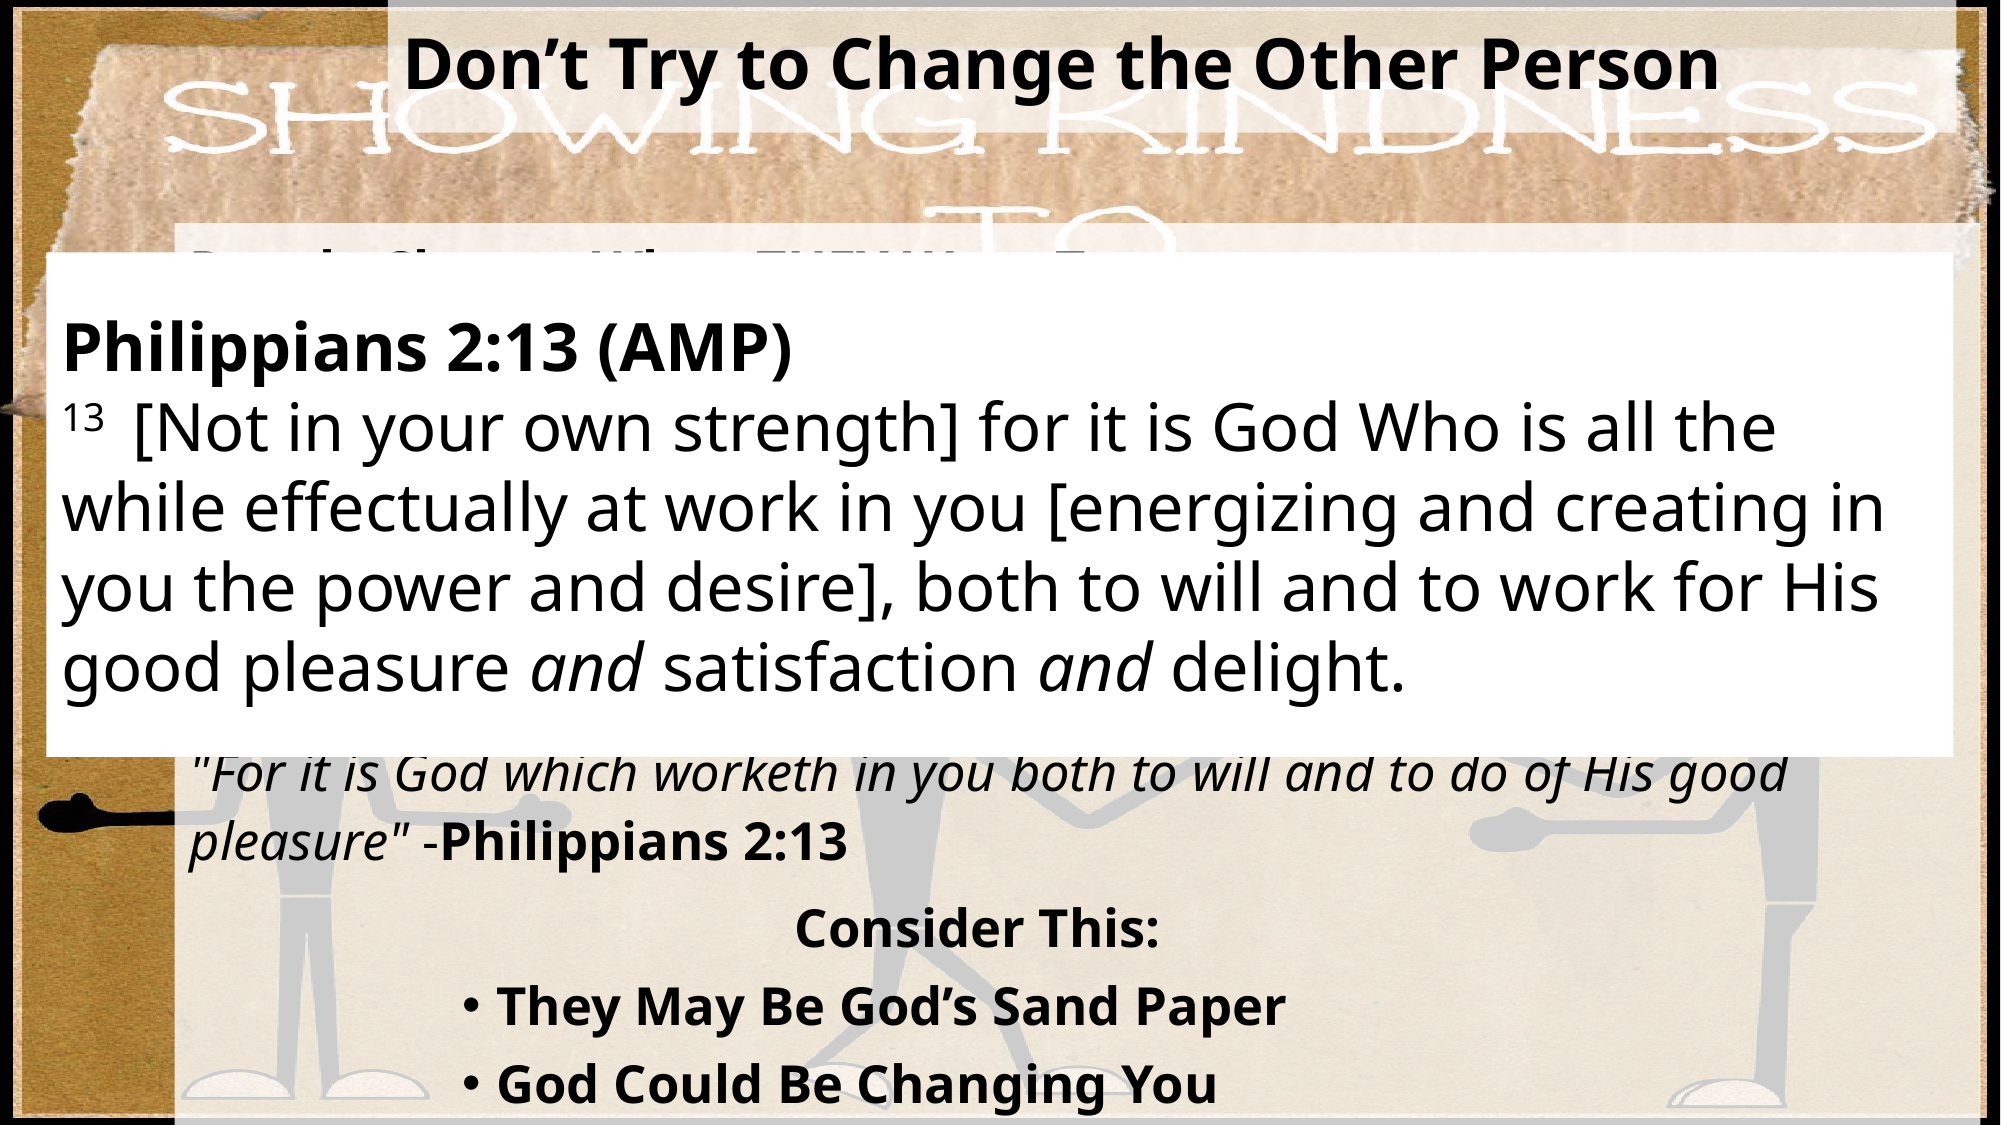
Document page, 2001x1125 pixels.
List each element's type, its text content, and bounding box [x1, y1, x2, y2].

list People Change When THEY Want To… …Not When YOU Want Them To. We Don’t Don’t How to Break Them… …Where to Break Them …Or How Much …This is God’s Job "For it is God which worketh in you both to will and to do of His good pleasure" -Philippians 2:13 Consider This: They May Be God’s Sand Paper God Could Be Changing You [174, 223, 1981, 1125]
picture [0, 0, 2001, 1125]
title Don’t Try to Change the Other Person [387, 0, 1957, 133]
text_box Philippians 2:13 (AMP) 13 [Not in your own strength] for it is God Who is all the while effectually at work in you [energizing and creating in you the power and desire], both to will and to work for His good pleasure and satisfaction and delight. [46, 252, 1954, 757]
